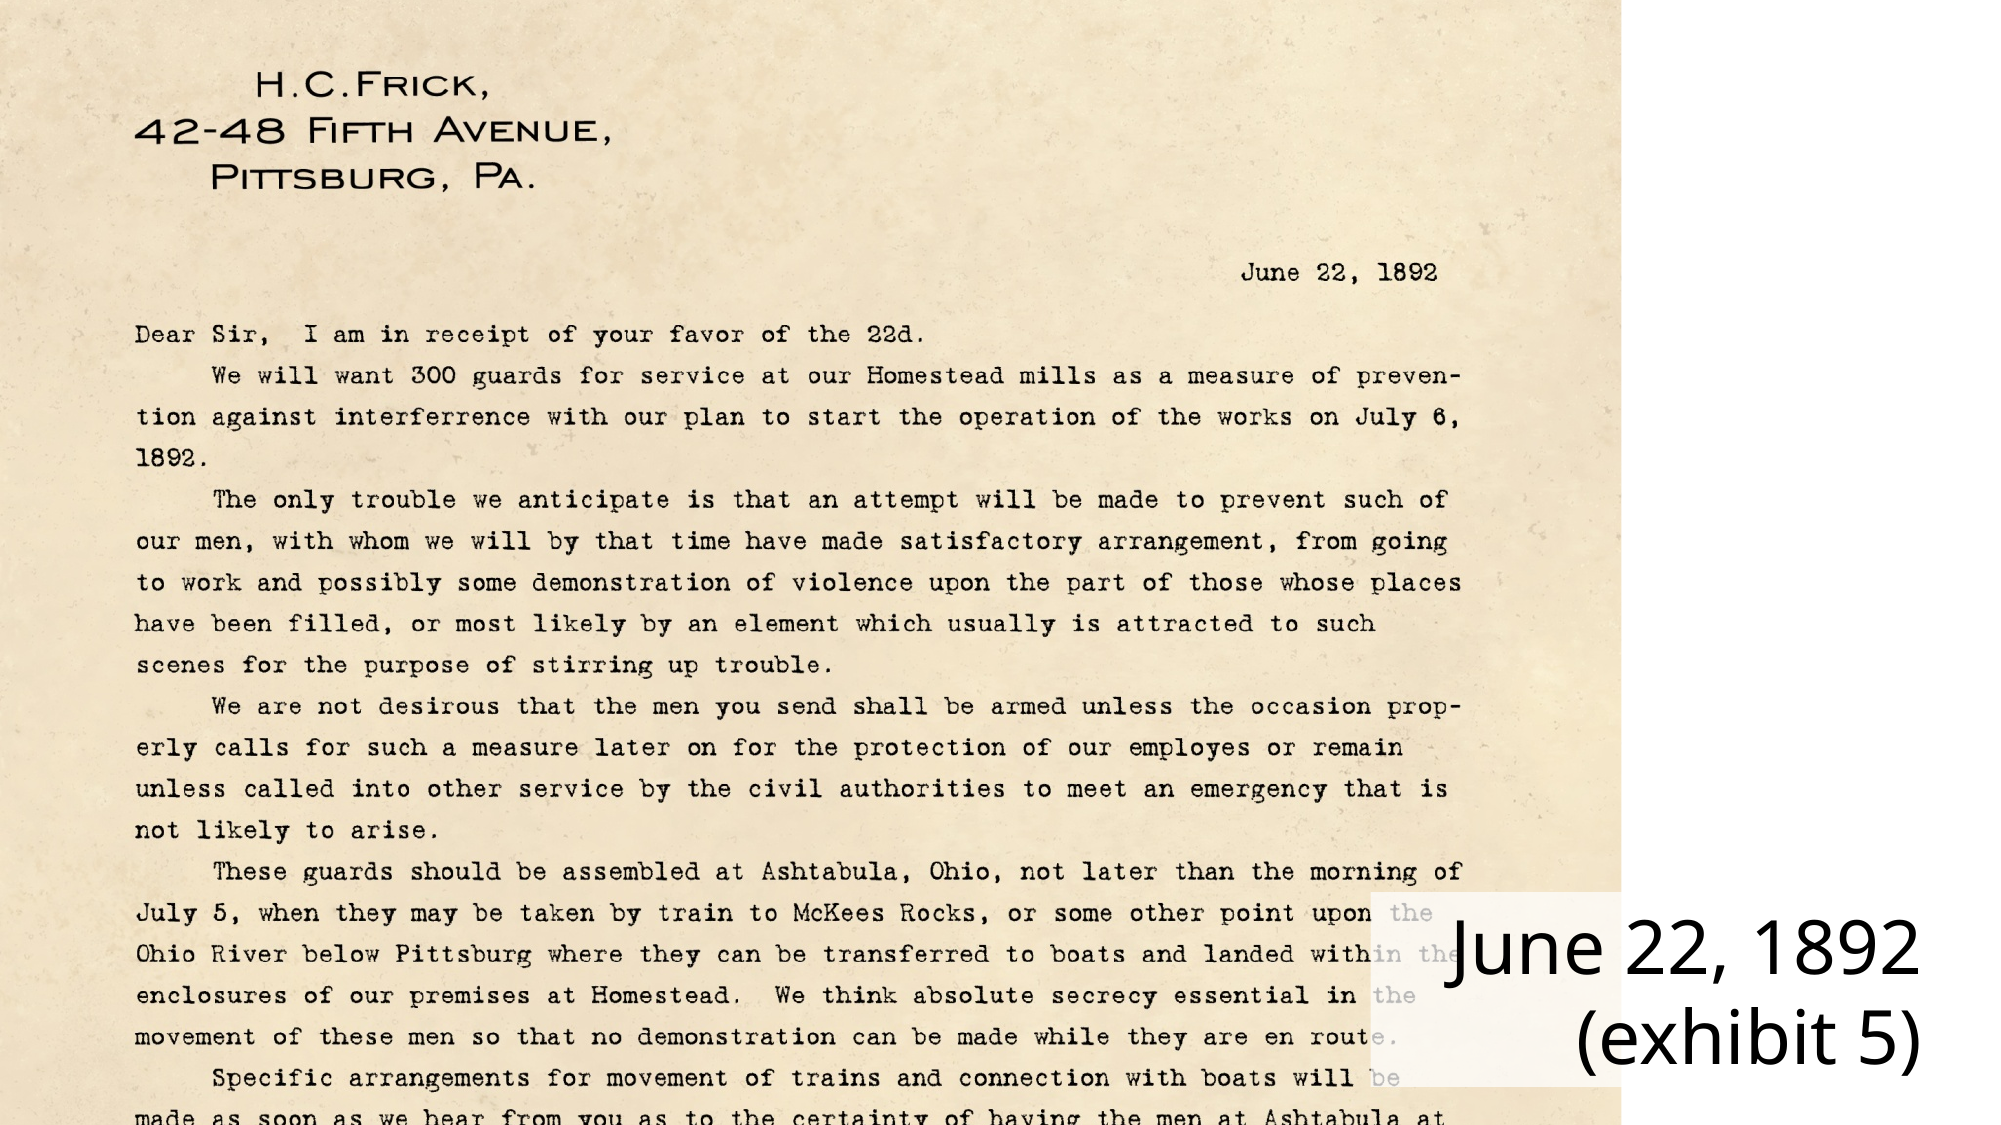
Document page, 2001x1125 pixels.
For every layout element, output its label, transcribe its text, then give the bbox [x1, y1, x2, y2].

text_box June 22, 1892 (exhibit 5) [1622, 892, 1938, 1087]
picture [0, 0, 1622, 1125]
